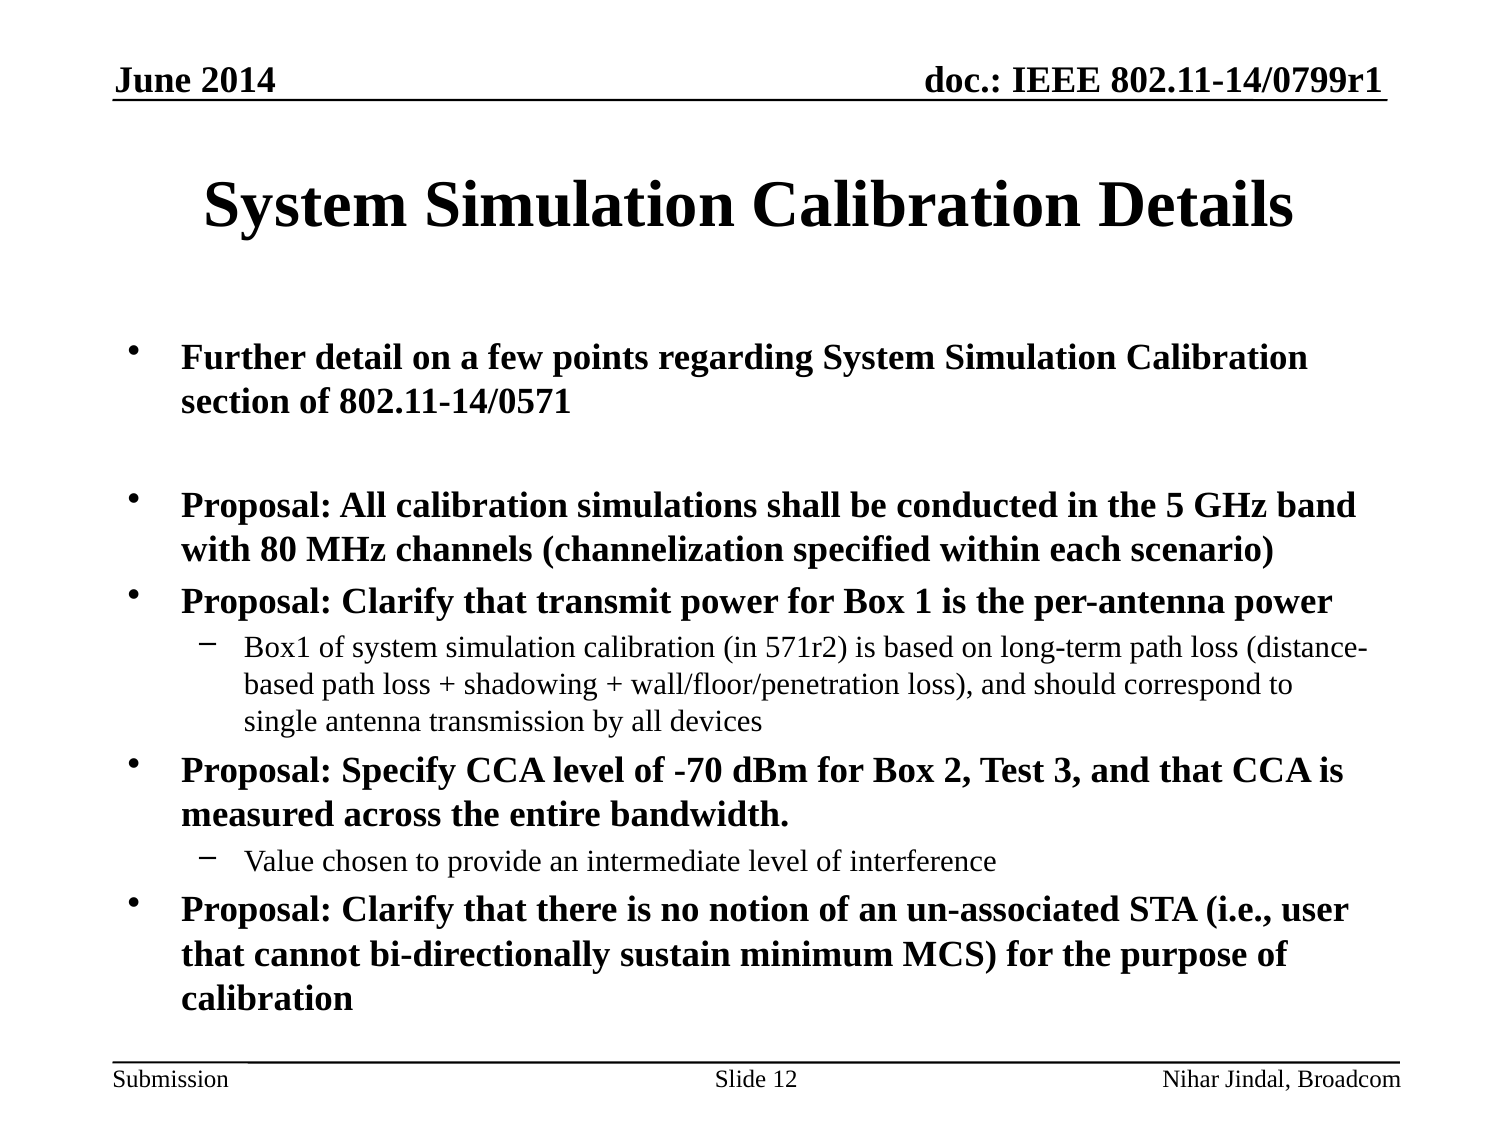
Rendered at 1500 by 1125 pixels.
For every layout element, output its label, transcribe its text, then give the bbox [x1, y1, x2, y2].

list Further detail on a few points regarding System Simulation Calibration section of 802.11-14/0571 Proposal: All calibration simulations shall be conducted in the 5 GHz band with 80 MHz channels (channelization specified within each scenario) Proposal: Clarify that transmit power for Box 1 is the per-antenna power Box1 of system simulation calibration (in 571r2) is based on long-term path loss (distance-based path loss + shadowing + wall/floor/penetration loss), and should correspond to single antenna transmission by all devices Proposal: Specify CCA level of -70 dBm for Box 2, Test 3, and that CCA is measured across the entire bandwidth. Value chosen to provide an intermediate level of interference Proposal: Clarify that there is no notion of an un-associated STA (i.e., user that cannot bi-directionally sustain minimum MCS) for the purpose of calibration [112, 324, 1388, 1038]
slide_number Slide 12 [712, 1061, 800, 1093]
footer Nihar Jindal, Broadcom [1158, 1061, 1402, 1093]
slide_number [114, 54, 278, 101]
title System Simulation Calibration Details [112, 112, 1388, 288]
